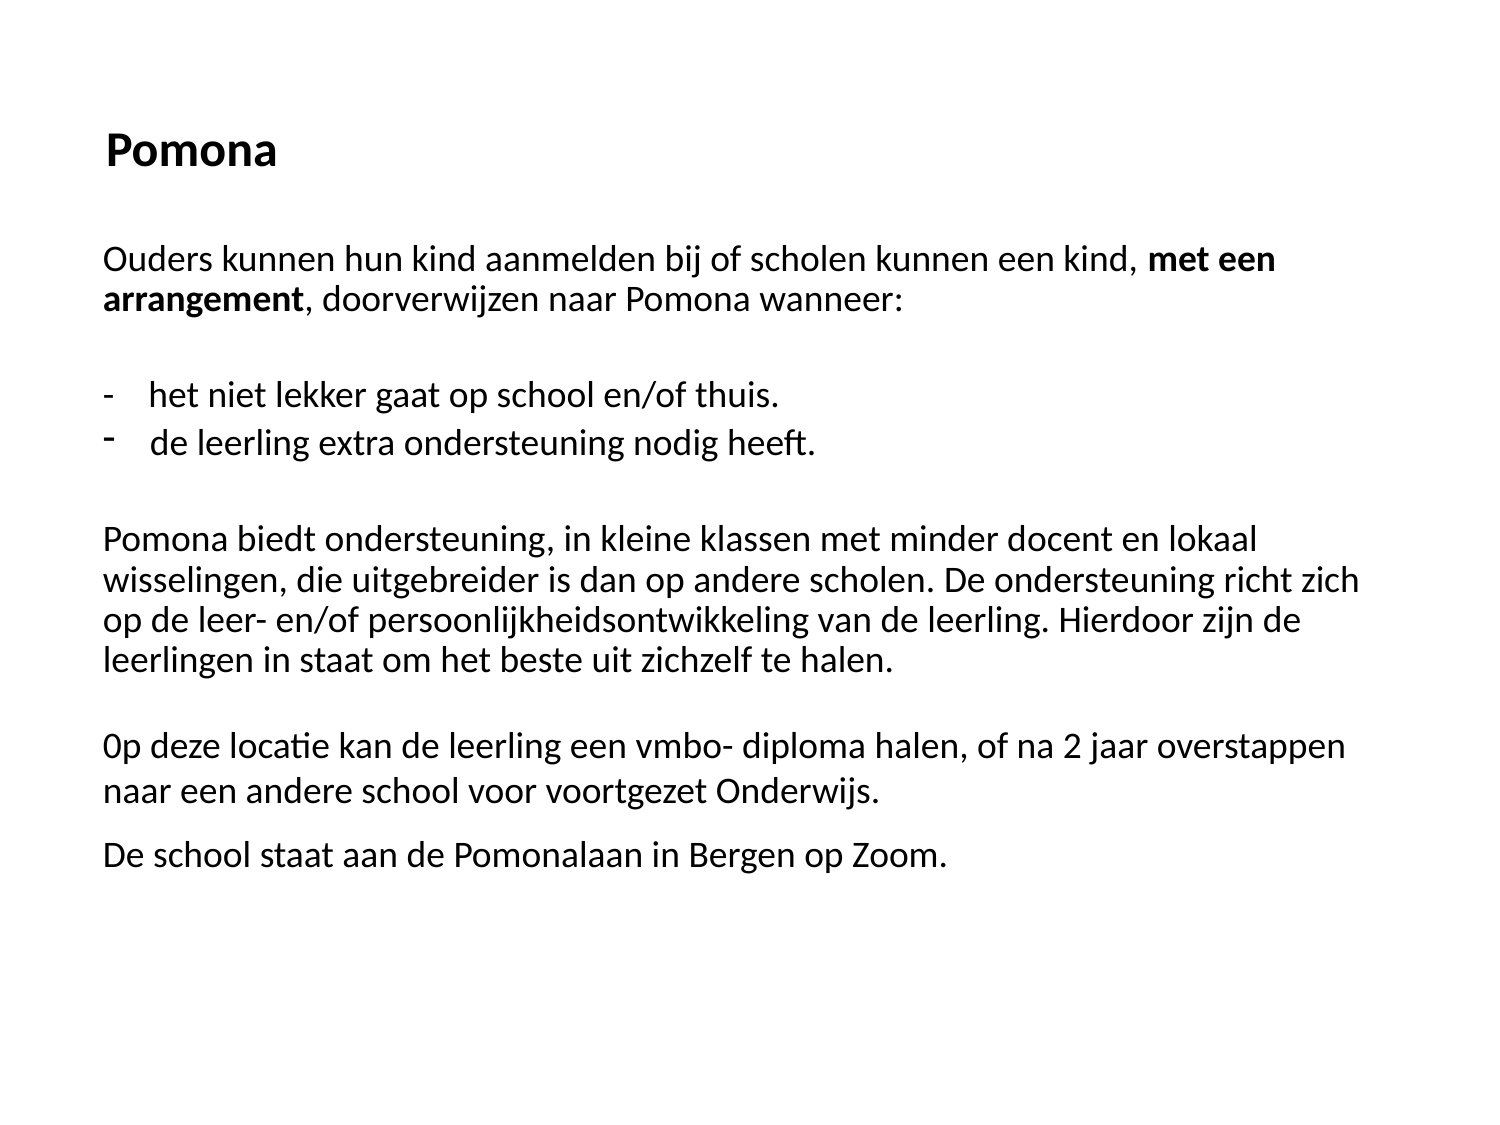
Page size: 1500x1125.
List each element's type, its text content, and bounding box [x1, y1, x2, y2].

text_box Pomona [91, 92, 1304, 188]
text_box Ouders kunnen hun kind aanmelden bij of scholen kunnen een kind, met een arrangement, doorverwijzen naar Pomona wanneer: - het niet lekker gaat op school en/of thuis. de leerling extra ondersteuning nodig heeft. Pomona biedt ondersteuning, in kleine klassen met minder docent en lokaal wisselingen, die uitgebreider is dan op andere scholen. De ondersteuning richt zich op de leer- en/of persoonlijkheidsontwikkeling van de leerling. Hierdoor zijn de leerlingen in staat om het beste uit zichzelf te halen. 0p deze locatie kan de leerling een vmbo- diploma halen, of na 2 jaar overstappen naar een andere school voor voortgezet Onderwijs. De school staat aan de Pomonalaan in Bergen op Zoom. [88, 231, 1389, 947]
